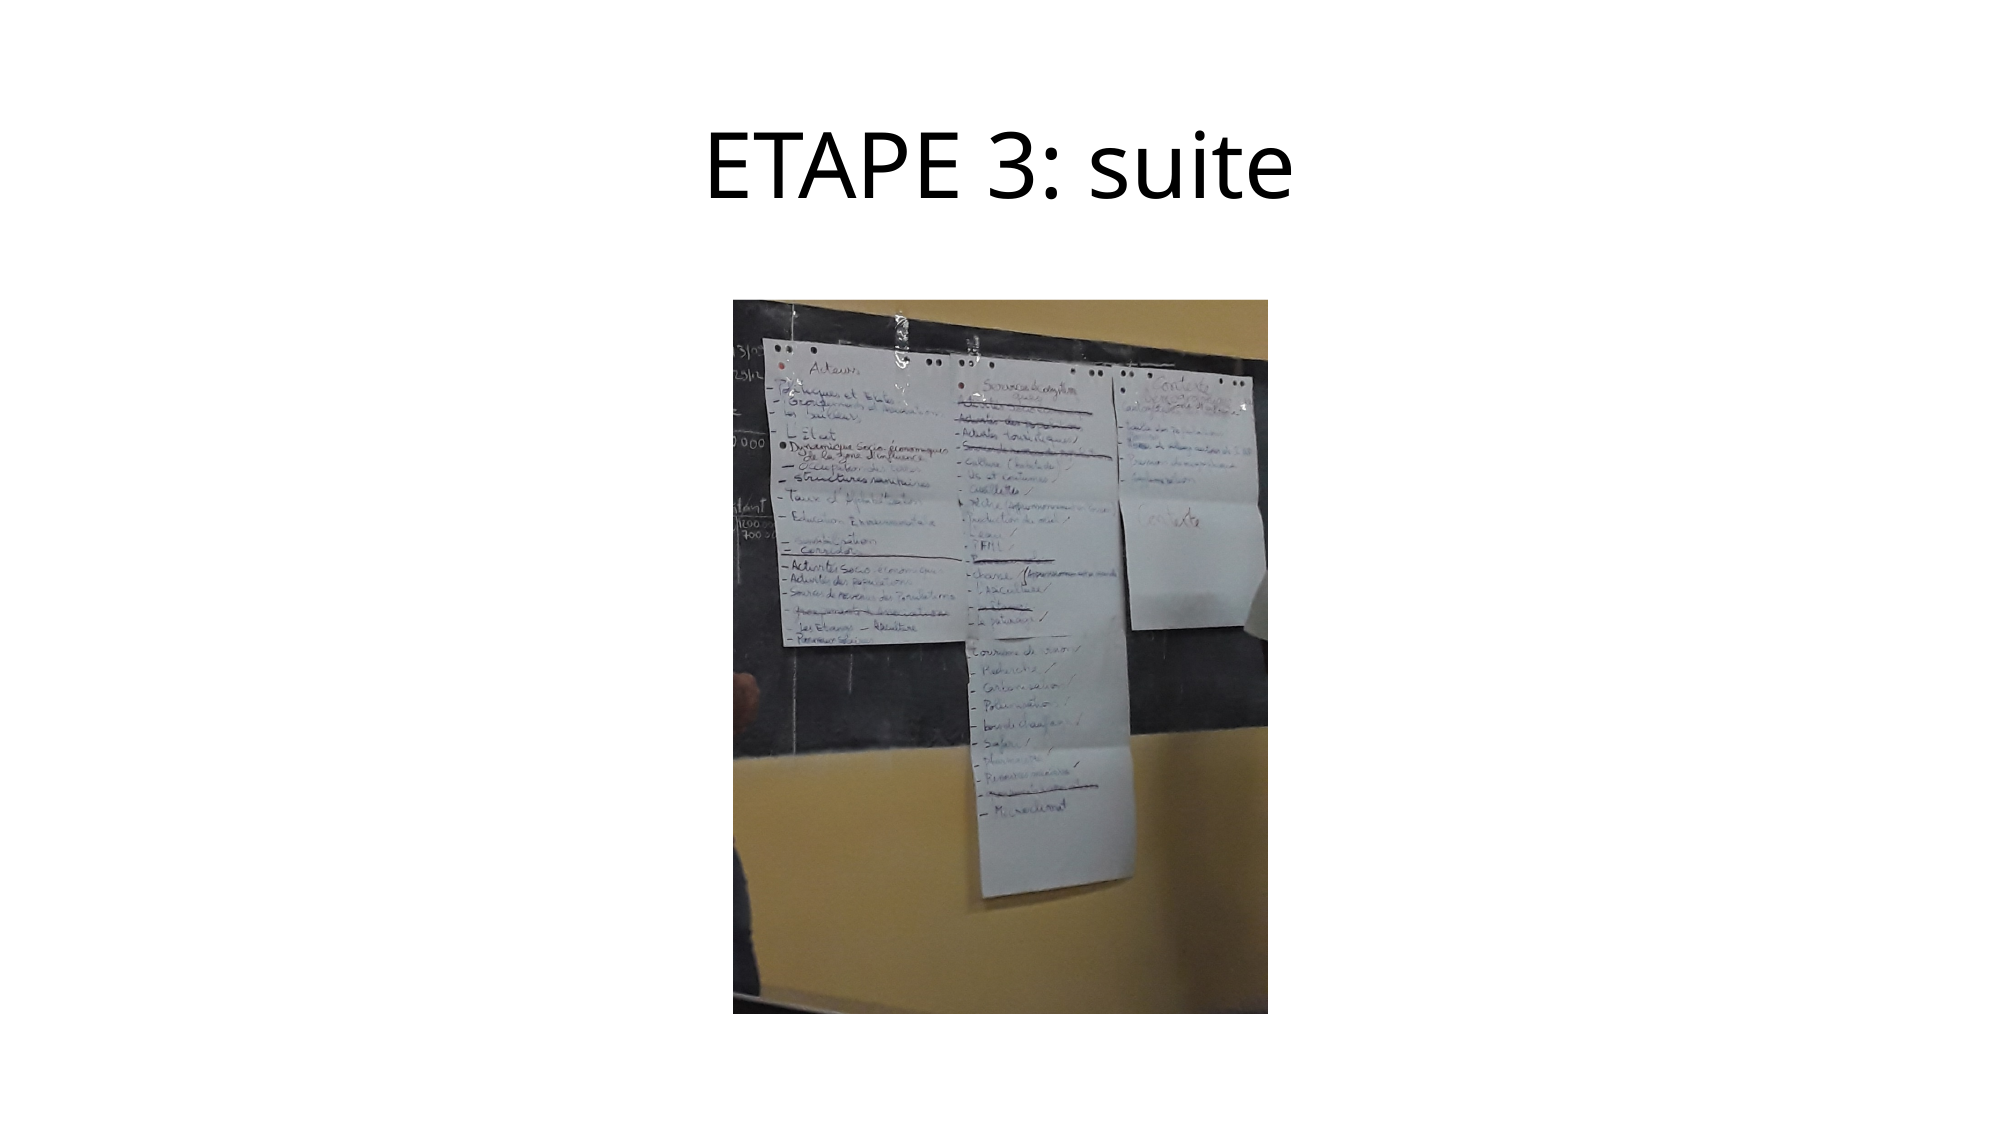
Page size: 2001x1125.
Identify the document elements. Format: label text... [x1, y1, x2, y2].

picture [733, 300, 1268, 388]
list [642, 388, 1358, 925]
title ETAPE 3: suite [137, 59, 1863, 278]
picture [733, 925, 1268, 1013]
